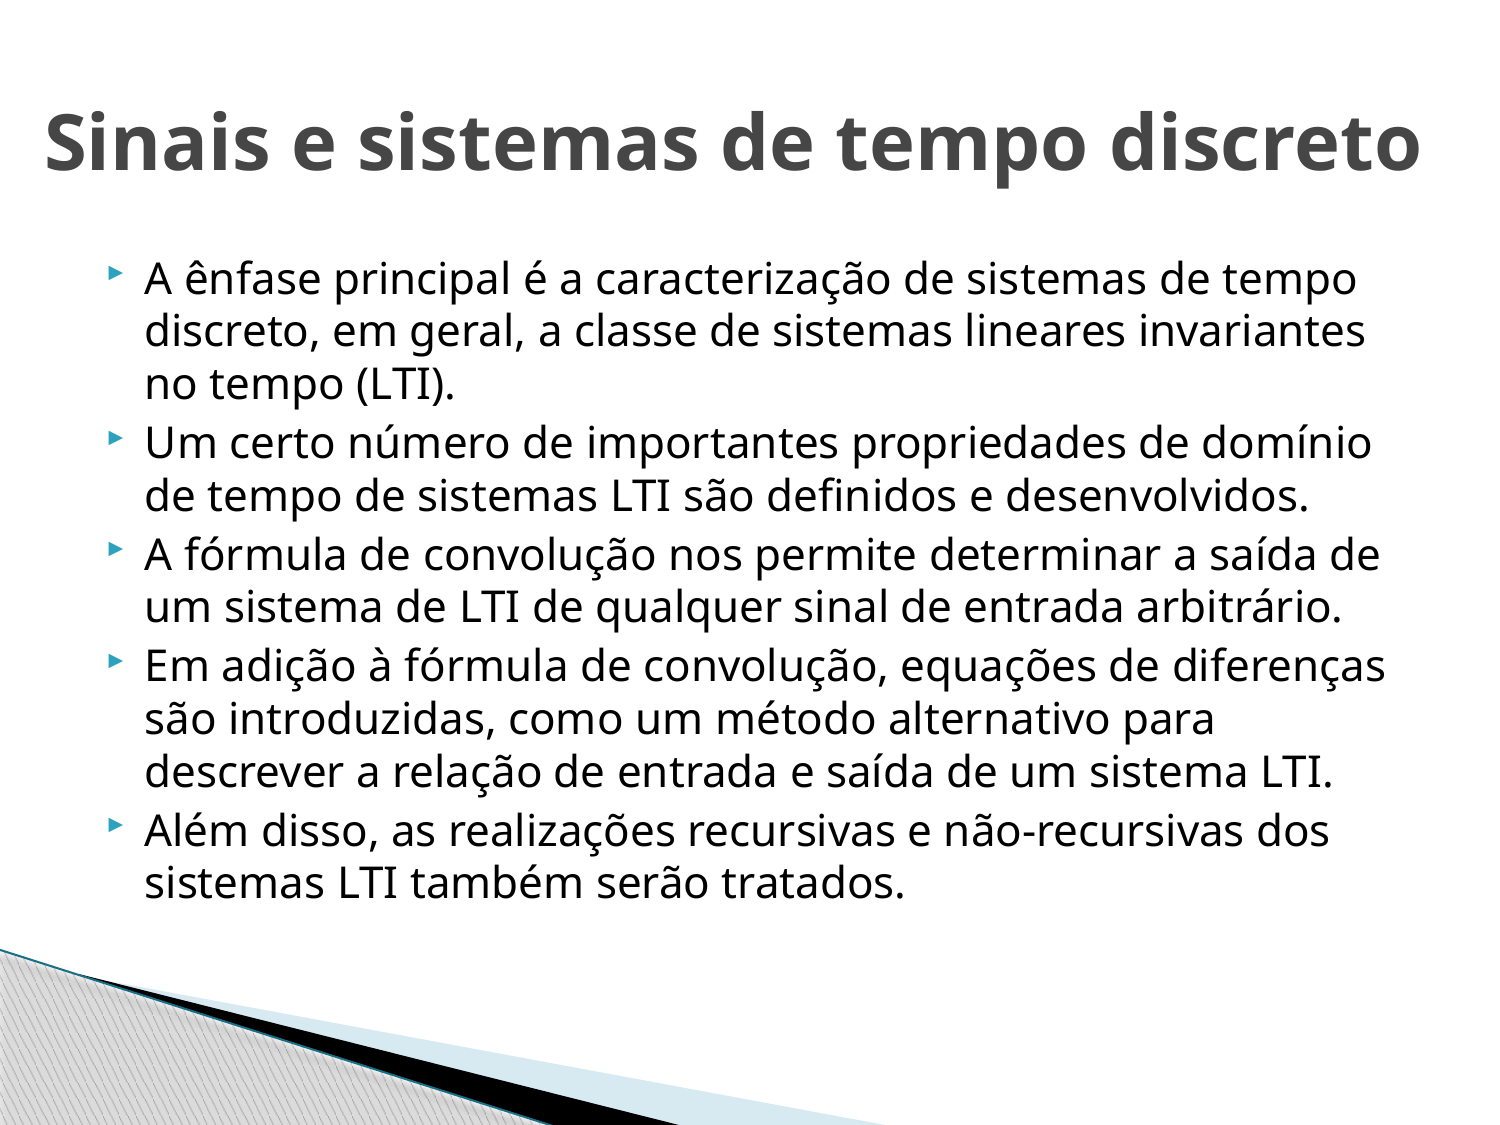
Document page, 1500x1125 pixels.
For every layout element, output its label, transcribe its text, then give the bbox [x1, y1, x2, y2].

title Sinais e sistemas de tempo discreto [29, 45, 1459, 233]
list A ênfase principal é a caracterização de sistemas de tempo discreto, em geral, a classe de sistemas lineares invariantes no tempo (LTI). Um certo número de importantes propriedades de domínio de tempo de sistemas LTI são definidos e desenvolvidos. A fórmula de convolução nos permite determinar a saída de um sistema de LTI de qualquer sinal de entrada arbitrário. Em adição à fórmula de convolução, equações de diferenças são introduzidas, como um método alternativo para descrever a relação de entrada e saída de um sistema LTI. Além disso, as realizações recursivas e não-recursivas dos sistemas LTI também serão tratados. [75, 243, 1425, 986]
